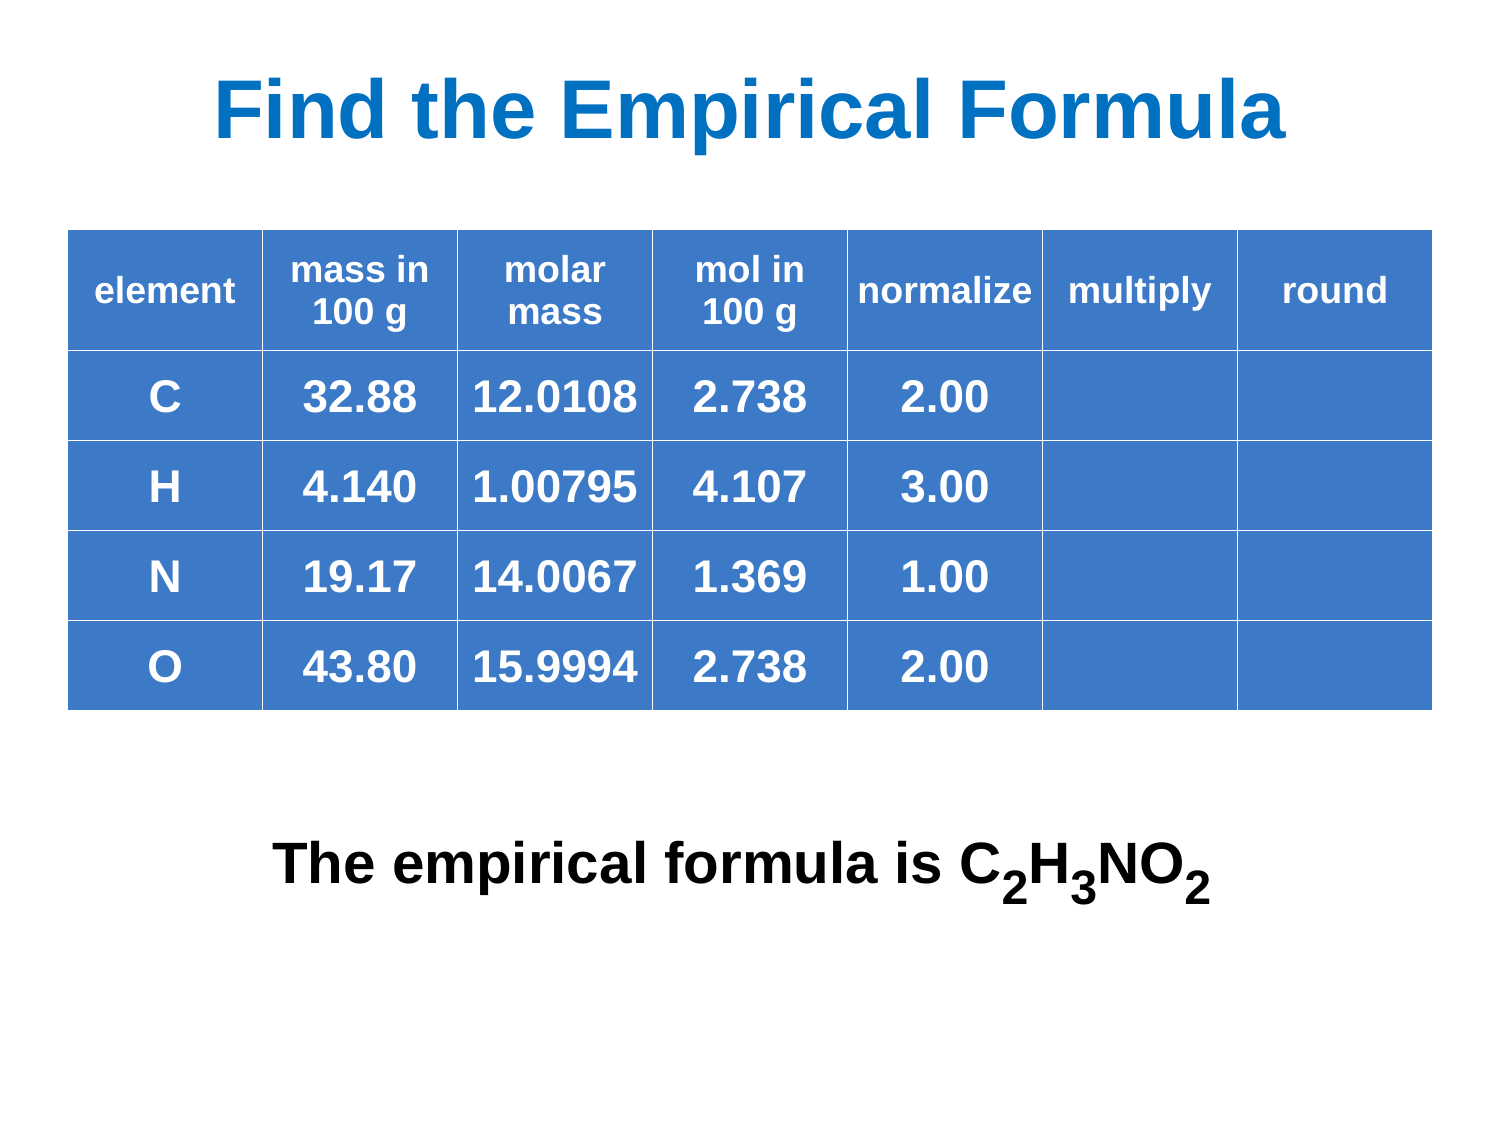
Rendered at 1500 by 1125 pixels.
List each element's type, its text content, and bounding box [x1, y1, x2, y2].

table_cell 1.00795 [458, 441, 652, 530]
table_cell O [68, 621, 262, 710]
table_cell 3.00 [848, 441, 1042, 530]
table_cell [1238, 531, 1432, 620]
table_cell C [68, 351, 262, 440]
table_cell [1238, 351, 1432, 440]
table_cell [1043, 351, 1237, 440]
table_cell 1.369 [653, 531, 847, 620]
table_cell [1238, 621, 1432, 710]
table_cell H [68, 441, 262, 530]
table_cell 1.00 [848, 531, 1042, 620]
table_cell 19.17 [263, 531, 457, 620]
table_header molar mass [458, 230, 652, 350]
table_header normalize [848, 230, 1042, 350]
table_cell [1238, 441, 1432, 530]
table_cell 2.00 [848, 621, 1042, 710]
table_cell 14.0067 [458, 531, 652, 620]
table_cell 15.9994 [458, 621, 652, 710]
table_cell 2.00 [848, 351, 1042, 440]
table_cell 43.80 [263, 621, 457, 710]
table_cell [1043, 441, 1237, 530]
table_cell 32.88 [263, 351, 457, 440]
table_cell 2.738 [653, 621, 847, 710]
title Find the Empirical Formula [29, 45, 1471, 166]
table_header multiply [1043, 230, 1237, 350]
table_header round [1238, 230, 1432, 350]
table_header element [68, 230, 262, 350]
table_cell [1043, 531, 1237, 620]
text_box The empirical formula is C2H3NO2 [257, 792, 1243, 922]
table_header mass in 100 g [263, 230, 457, 350]
table_cell 4.107 [653, 441, 847, 530]
table_cell 12.0108 [458, 351, 652, 440]
table_cell 2.738 [653, 351, 847, 440]
table_header mol in 100 g [653, 230, 847, 350]
table_cell N [68, 531, 262, 620]
table_cell [1043, 621, 1237, 710]
table_cell 4.140 [263, 441, 457, 530]
